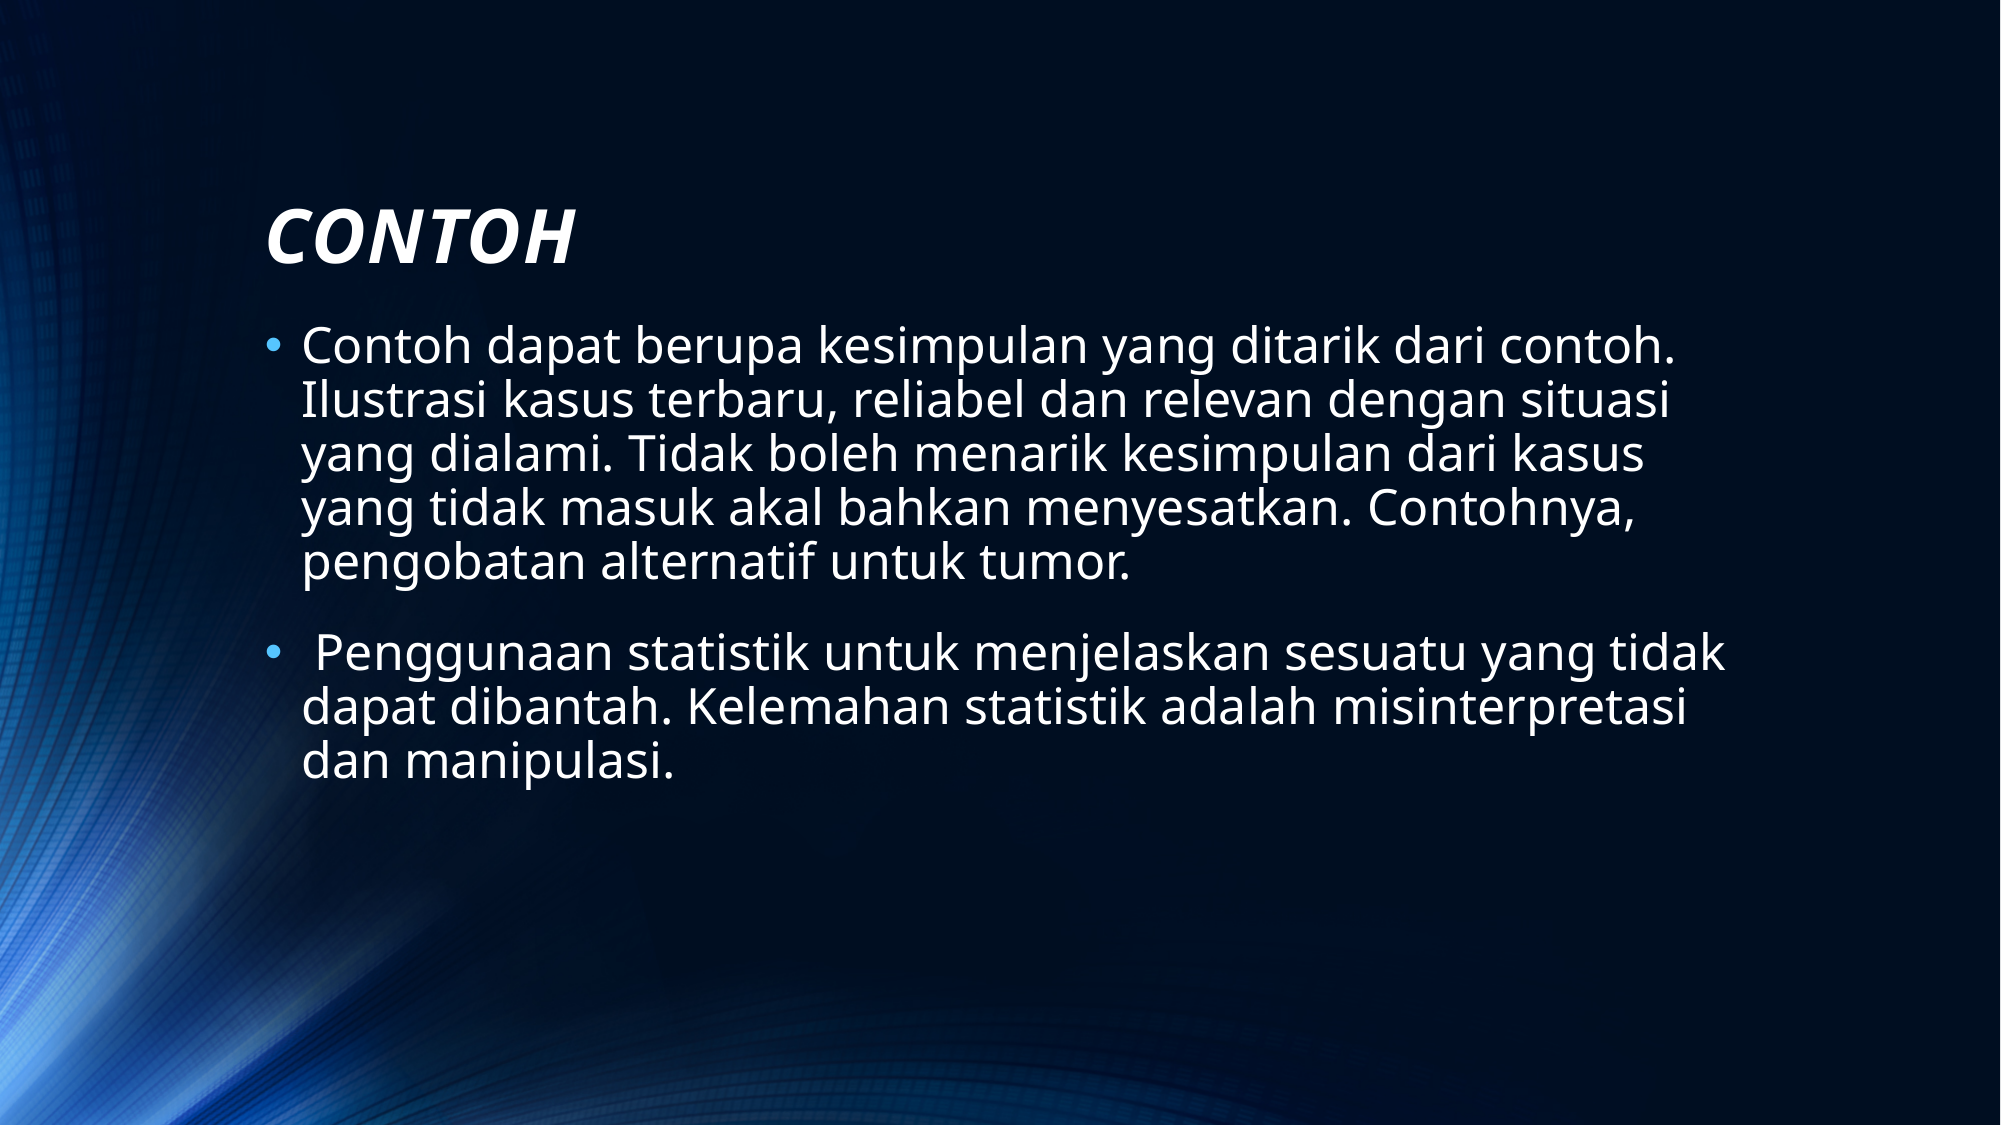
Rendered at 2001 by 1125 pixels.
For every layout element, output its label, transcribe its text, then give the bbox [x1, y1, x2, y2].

list Contoh dapat berupa kesimpulan yang ditarik dari contoh. Ilustrasi kasus terbaru, reliabel dan relevan dengan situasi yang dialami. Tidak boleh menarik kesimpulan dari kasus yang tidak masuk akal bahkan menyesatkan. Contohnya, pengobatan alternatif untuk tumor. Penggunaan statistik untuk menjelaskan sesuatu yang tidak dapat dibantah. Kelemahan statistik adalah misinterpretasi dan manipulasi. [249, 312, 1749, 988]
title CONTOH [249, 62, 1751, 288]
picture [0, 0, 2001, 1125]
